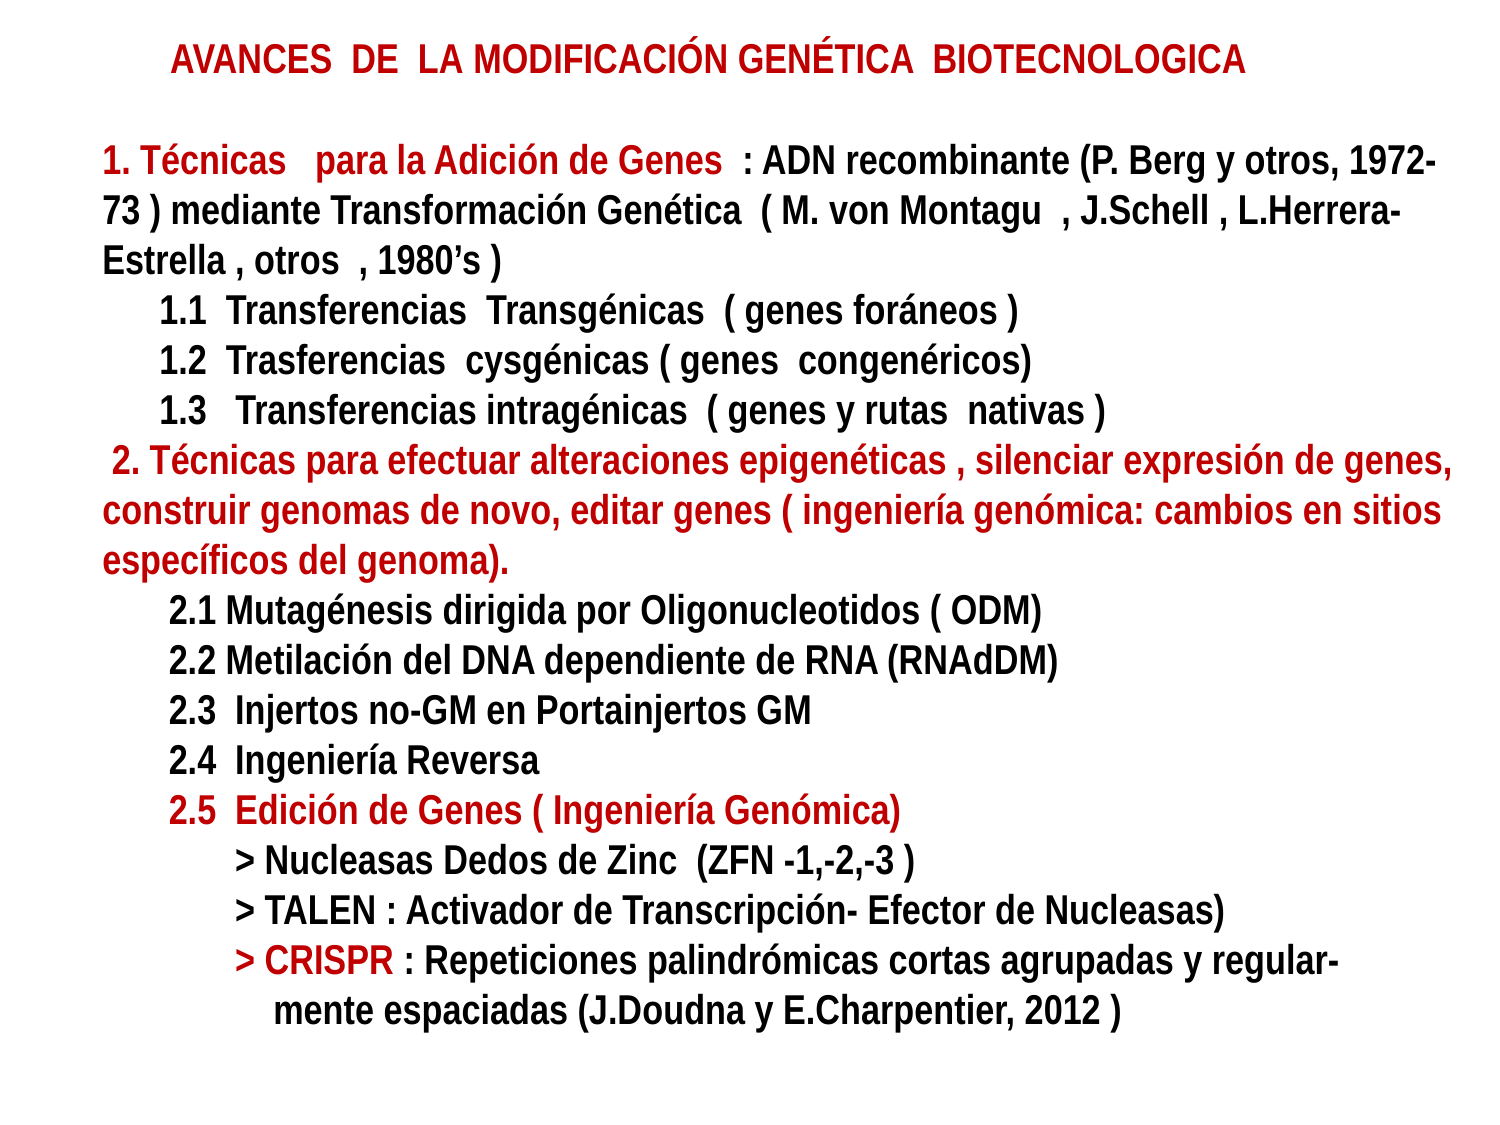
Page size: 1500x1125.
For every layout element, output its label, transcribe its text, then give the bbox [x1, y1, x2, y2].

text_box AVANCES DE LA MODIFICACIÓN GENÉTICA BIOTECNOLOGICA 1. Técnicas para la Adición de Genes : ADN recombinante (P. Berg y otros, 1972-73 ) mediante Transformación Genética ( M. von Montagu , J.Schell , L.Herrera-Estrella , otros , 1980’s ) 1.1 Transferencias Transgénicas ( genes foráneos ) 1.2 Trasferencias cysgénicas ( genes congenéricos) 1.3 Transferencias intragénicas ( genes y rutas nativas ) 2. Técnicas para efectuar alteraciones epigenéticas , silenciar expresión de genes, construir genomas de novo, editar genes ( ingeniería genómica: cambios en sitios específicos del genoma). 2.1 Mutagénesis dirigida por Oligonucleotidos ( ODM) 2.2 Metilación del DNA dependiente de RNA (RNAdDM) 2.3 Injertos no-GM en Portainjertos GM 2.4 Ingeniería Reversa 2.5 Edición de Genes ( Ingeniería Genómica) > Nucleasas Dedos de Zinc (ZFN -1,-2,-3 ) > TALEN : Activador de Transcripción- Efector de Nucleasas) > CRISPR : Repeticiones palindrómicas cortas agrupadas y regular- mente espaciadas (J.Doudna y E.Charpentier, 2012 ) [87, 24, 1475, 1125]
